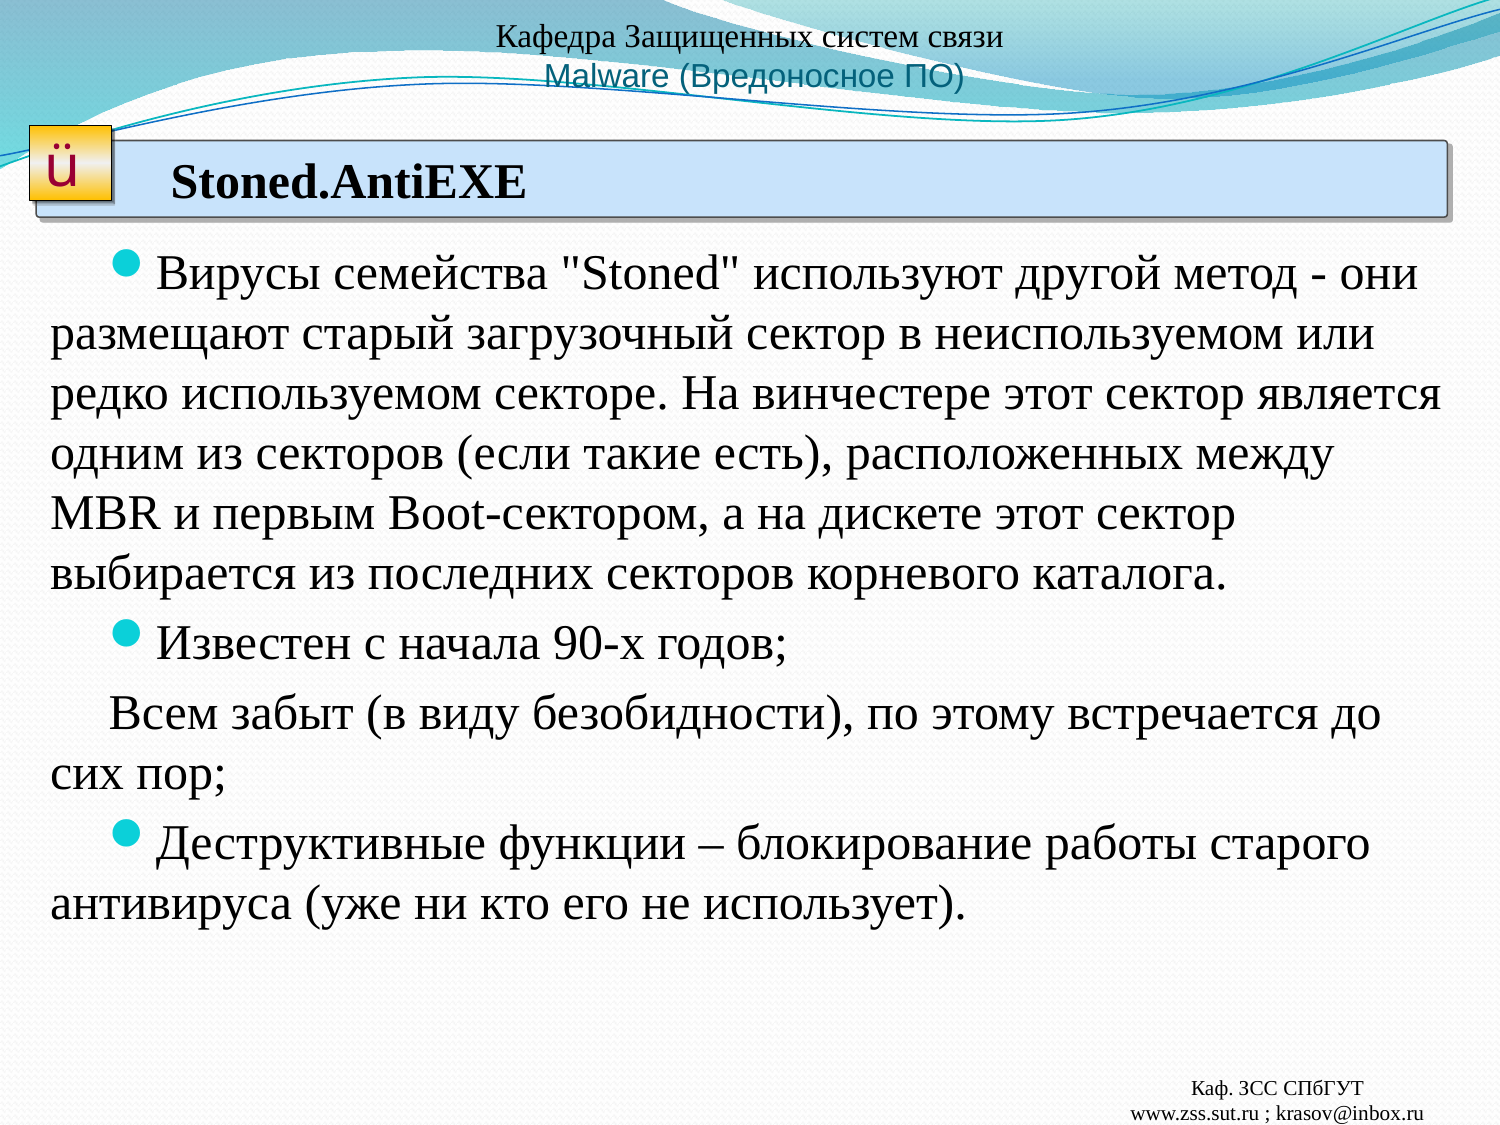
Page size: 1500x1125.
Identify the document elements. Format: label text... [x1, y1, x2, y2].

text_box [29, 125, 1448, 218]
title Кафедра Защищенных систем связи Malware (Вредоносное ПО) [0, 0, 1500, 94]
text_box Каф. ЗСС СПбГУТ www.zss.sut.ru ; krasov@inbox.ru [1054, 1066, 1500, 1125]
list Вирусы семейства "Stoned" используют другой метод - они размещают старый загрузочный сектор в неиспользуемом или редко используемом секторе. На винчестере этот сектор является одним из секторов (если такие есть), расположенных между MBR и первым Boot-сектором, а на дискете этот сектор выбирается из последних секторов корневого каталога. Известен с начала 90-х годов; Всем забыт (в виду безобидности), по этому встречается до сих пор; Деструктивные функции – блокирование работы старого антивируса (уже ни кто его не использует). [35, 231, 1465, 1067]
